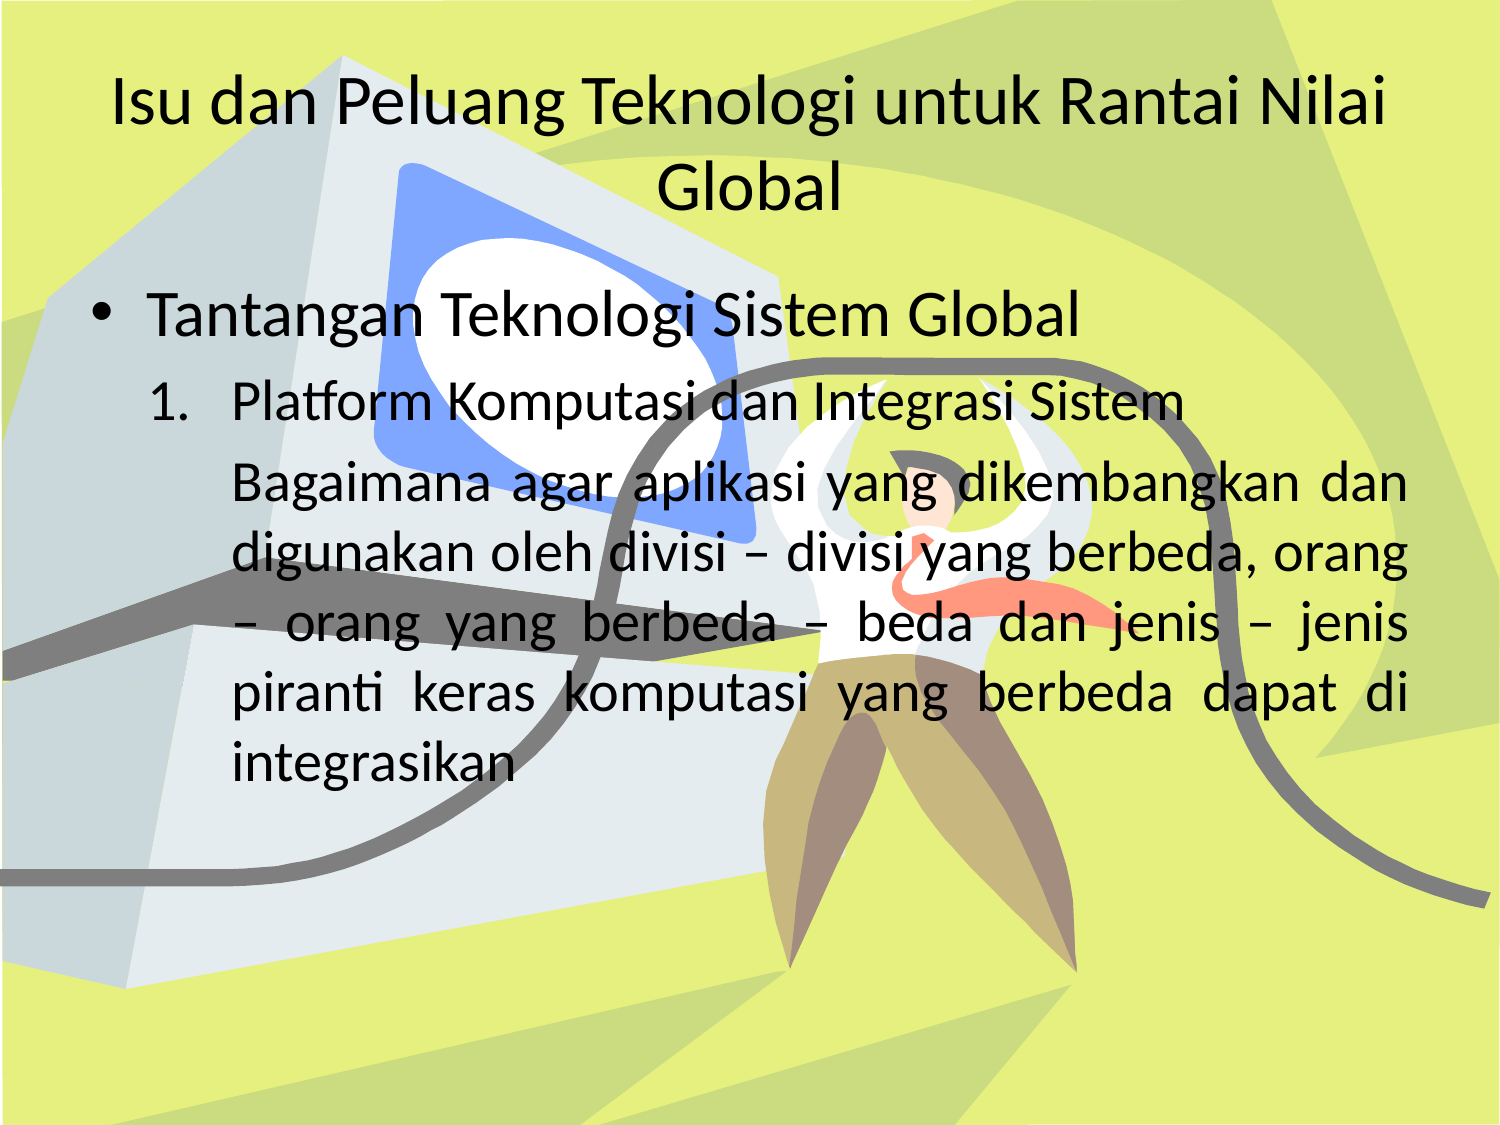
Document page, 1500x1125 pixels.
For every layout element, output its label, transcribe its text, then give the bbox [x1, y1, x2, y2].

title Isu dan Peluang Teknologi untuk Rantai Nilai Global [75, 45, 1425, 233]
list Tantangan Teknologi Sistem Global Platform Komputasi dan Integrasi Sistem Bagaimana agar aplikasi yang dikembangkan dan digunakan oleh divisi – divisi yang berbeda, orang – orang yang berbeda – beda dan jenis – jenis piranti keras komputasi yang berbeda dapat di integrasikan [75, 262, 1425, 1005]
